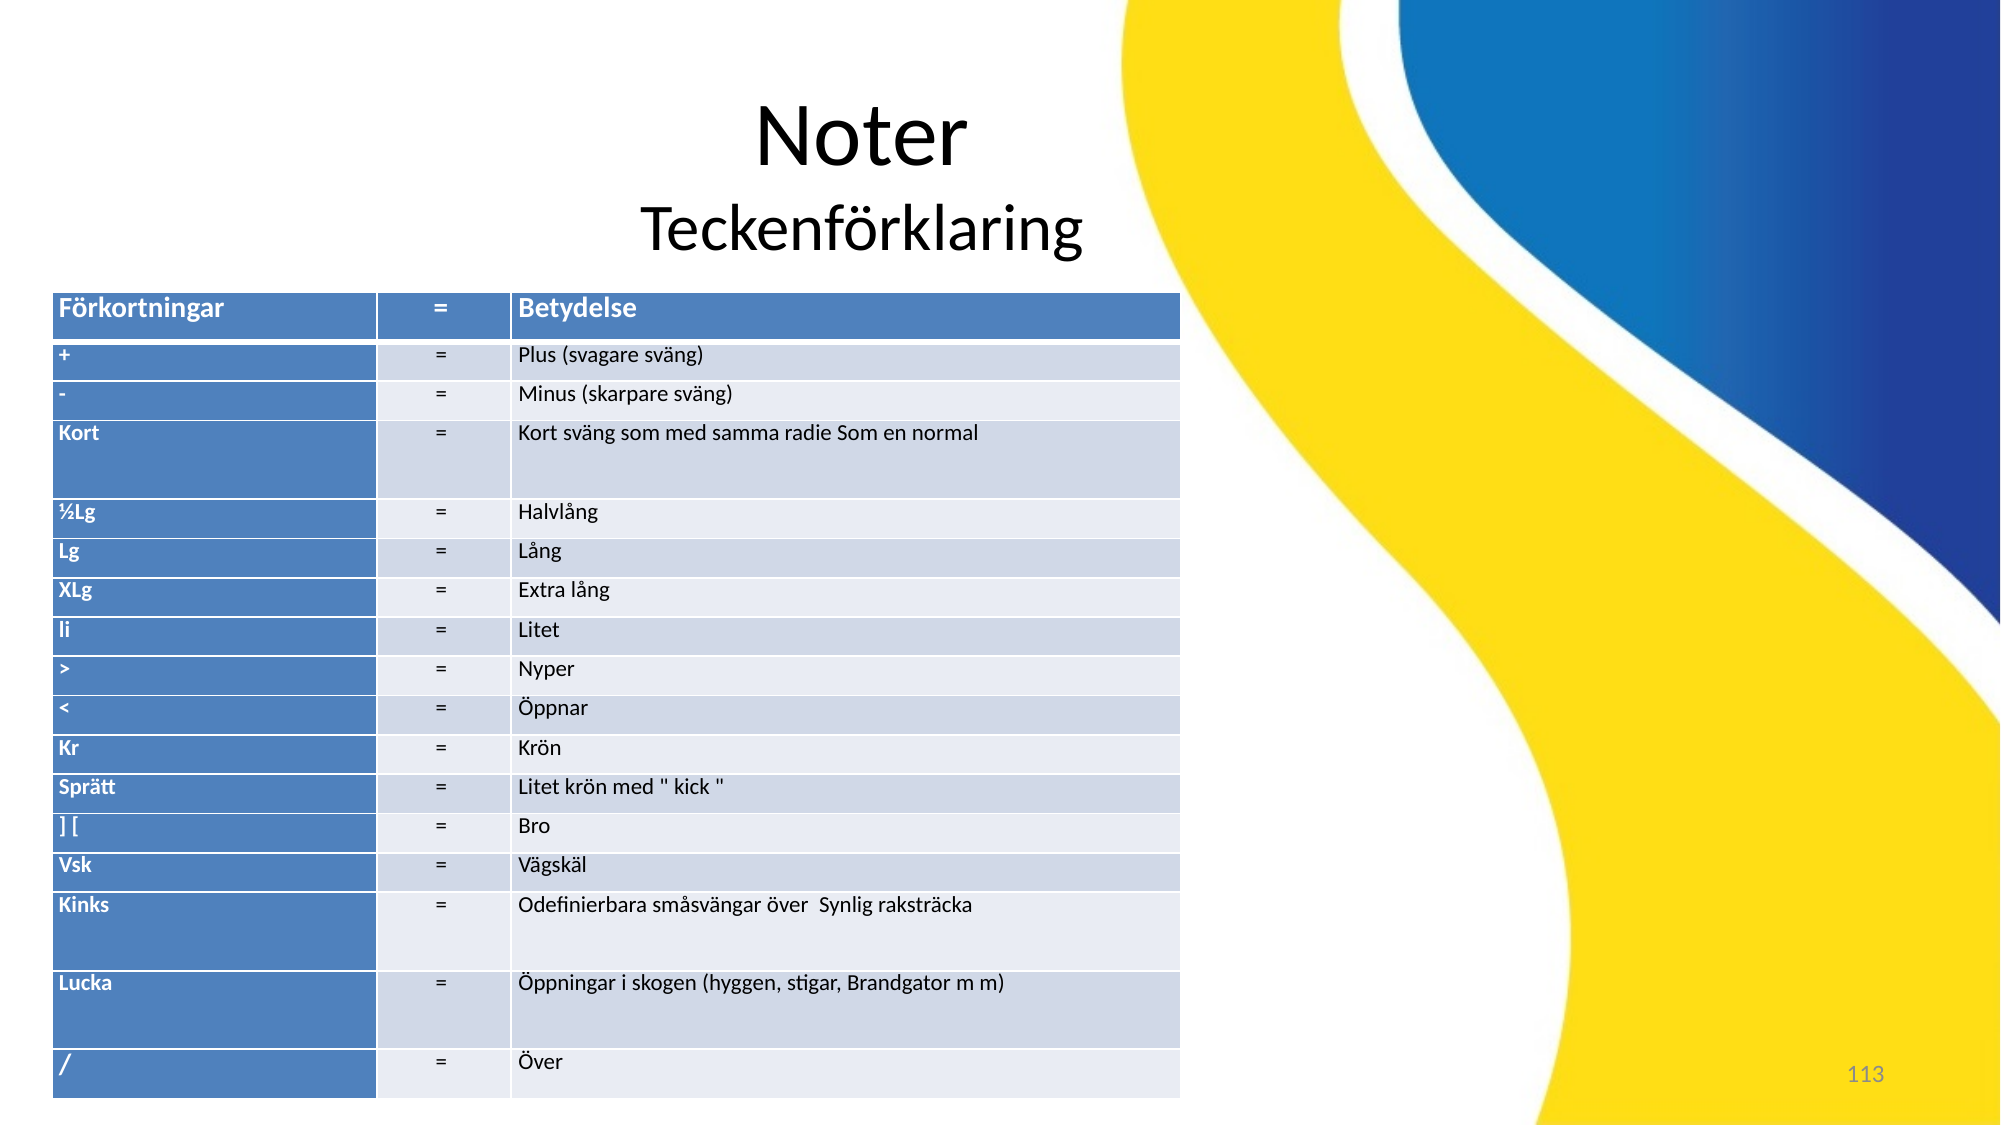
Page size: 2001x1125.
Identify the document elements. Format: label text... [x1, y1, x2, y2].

table_cell = [378, 421, 510, 498]
table_cell Kort [53, 421, 376, 498]
slide_number 113 [1433, 1042, 1900, 1103]
table_cell Lg [53, 539, 376, 577]
table_cell ] [ [53, 814, 376, 852]
table_cell Öppnar [512, 696, 1180, 734]
table_cell = [378, 657, 510, 695]
table_cell Kinks [53, 893, 376, 970]
text_box [0, 0, 2000, 93]
table_cell = [378, 736, 510, 773]
table_cell = [378, 814, 510, 852]
table_cell = [378, 618, 510, 655]
table_cell = [378, 854, 510, 891]
table_cell ½Lg [53, 500, 376, 538]
table_cell = [378, 1050, 510, 1098]
table_cell = [378, 775, 510, 813]
table_cell = [378, 500, 510, 538]
table_cell = [378, 893, 510, 970]
table_header Betydelse [512, 293, 1180, 339]
table_cell = [378, 696, 510, 734]
table_cell Vägskäl [512, 854, 1180, 891]
table_cell = [378, 345, 510, 380]
table_cell Nyper [512, 657, 1180, 695]
table_cell > [53, 657, 376, 695]
table_header = [378, 293, 510, 339]
table_cell Vsk [53, 854, 376, 891]
table_cell = [378, 382, 510, 420]
table_cell Lucka [53, 972, 376, 1048]
table_cell Kort sväng som med samma radie Som en normal [512, 421, 1180, 498]
table_cell Över [512, 1050, 1180, 1098]
picture [0, 0, 2001, 1125]
table_cell XLg [53, 579, 376, 616]
table_cell Litet krön med " kick " [512, 775, 1180, 813]
table_cell Kr [53, 736, 376, 773]
table_cell li [53, 618, 376, 655]
table_cell Sprätt [53, 775, 376, 813]
table_cell Halvlång [512, 500, 1180, 538]
table_header Förkortningar [53, 293, 376, 339]
table_cell Litet [512, 618, 1180, 655]
table_cell / [53, 1050, 376, 1098]
table_cell - [53, 382, 376, 420]
table_cell = [378, 539, 510, 577]
table_cell < [53, 696, 376, 734]
table_cell Bro [512, 814, 1180, 852]
table_cell Minus (skarpare sväng) [512, 382, 1180, 420]
table_cell Plus (svagare sväng) [512, 345, 1180, 380]
table_cell = [378, 579, 510, 616]
table_cell + [53, 345, 376, 380]
table_cell Odefinierbara småsvängar över Synlig raksträcka [512, 893, 1180, 970]
table_cell Lång [512, 539, 1180, 577]
title Noter Teckenförklaring [0, 93, 1725, 278]
table_cell Krön [512, 736, 1180, 773]
table_cell Öppningar i skogen (hyggen, stigar, Brandgator m m) [512, 972, 1180, 1048]
table_cell Extra lång [512, 579, 1180, 616]
table_cell = [378, 972, 510, 1048]
